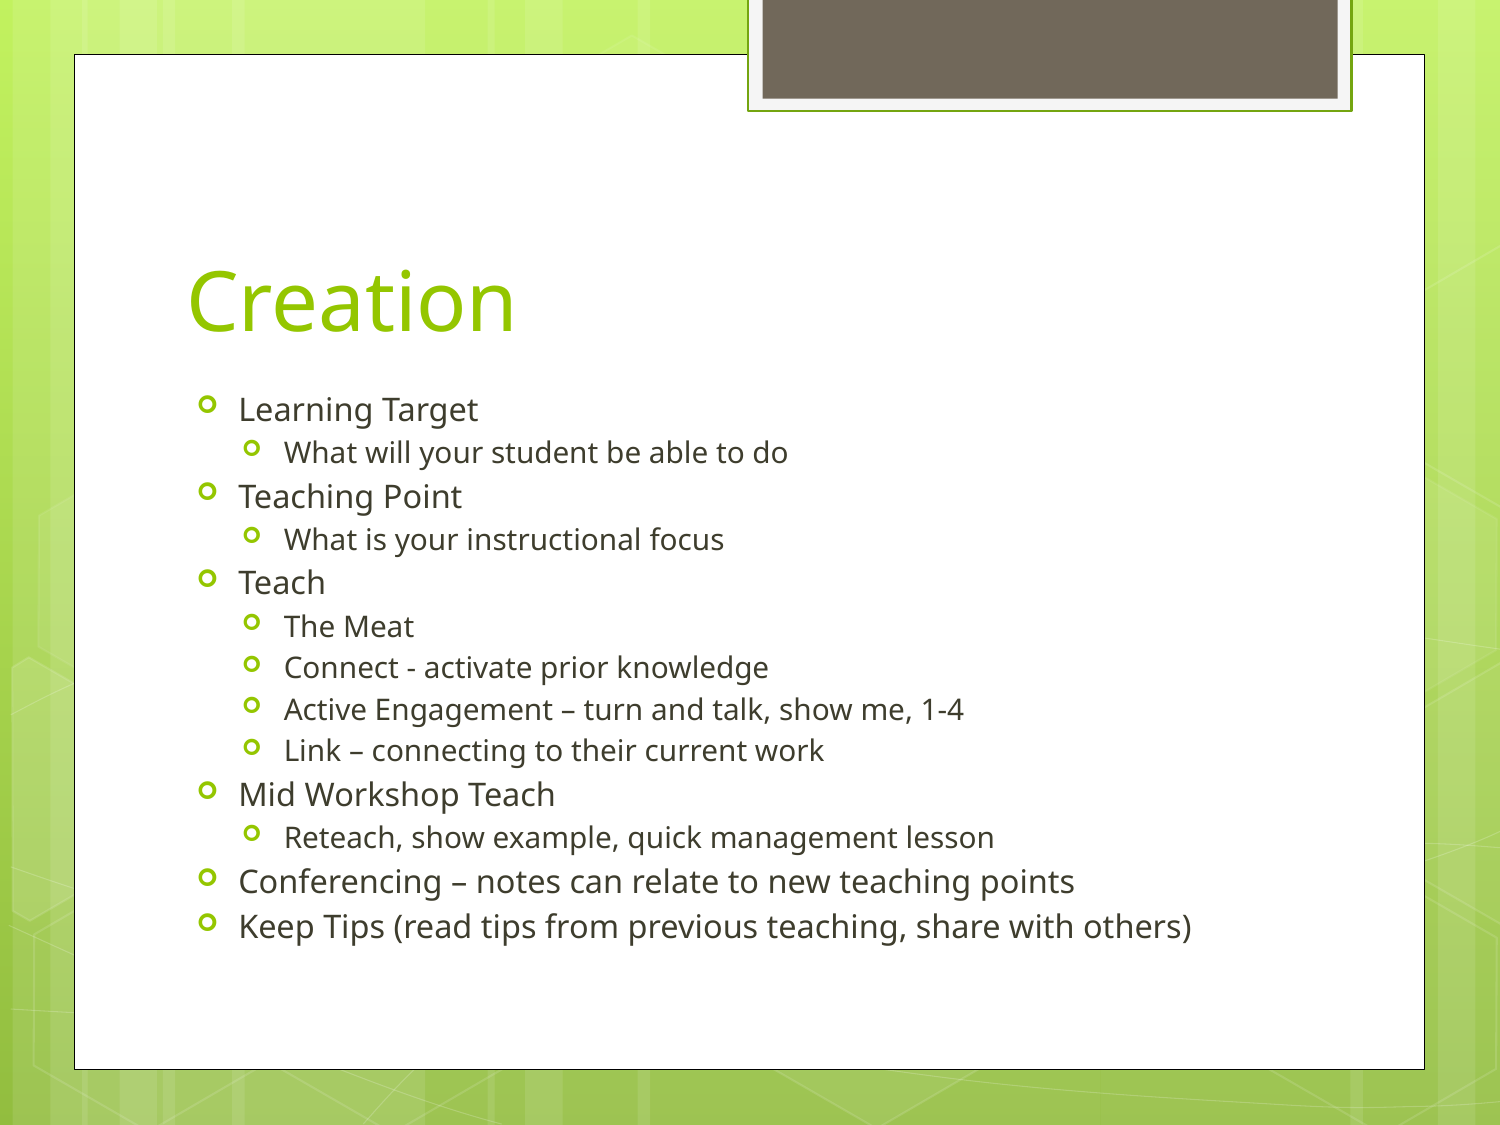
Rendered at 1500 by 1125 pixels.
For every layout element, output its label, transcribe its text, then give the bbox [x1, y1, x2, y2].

list Learning Target What will your student be able to do Teaching Point What is your instructional focus Teach The Meat Connect - activate prior knowledge Active Engagement – turn and talk, show me, 1-4 Link – connecting to their current work Mid Workshop Teach Reteach, show example, quick management lesson Conferencing – notes can relate to new teaching points Keep Tips (read tips from previous teaching, share with others) [171, 381, 1283, 957]
title Creation [171, 168, 1324, 357]
